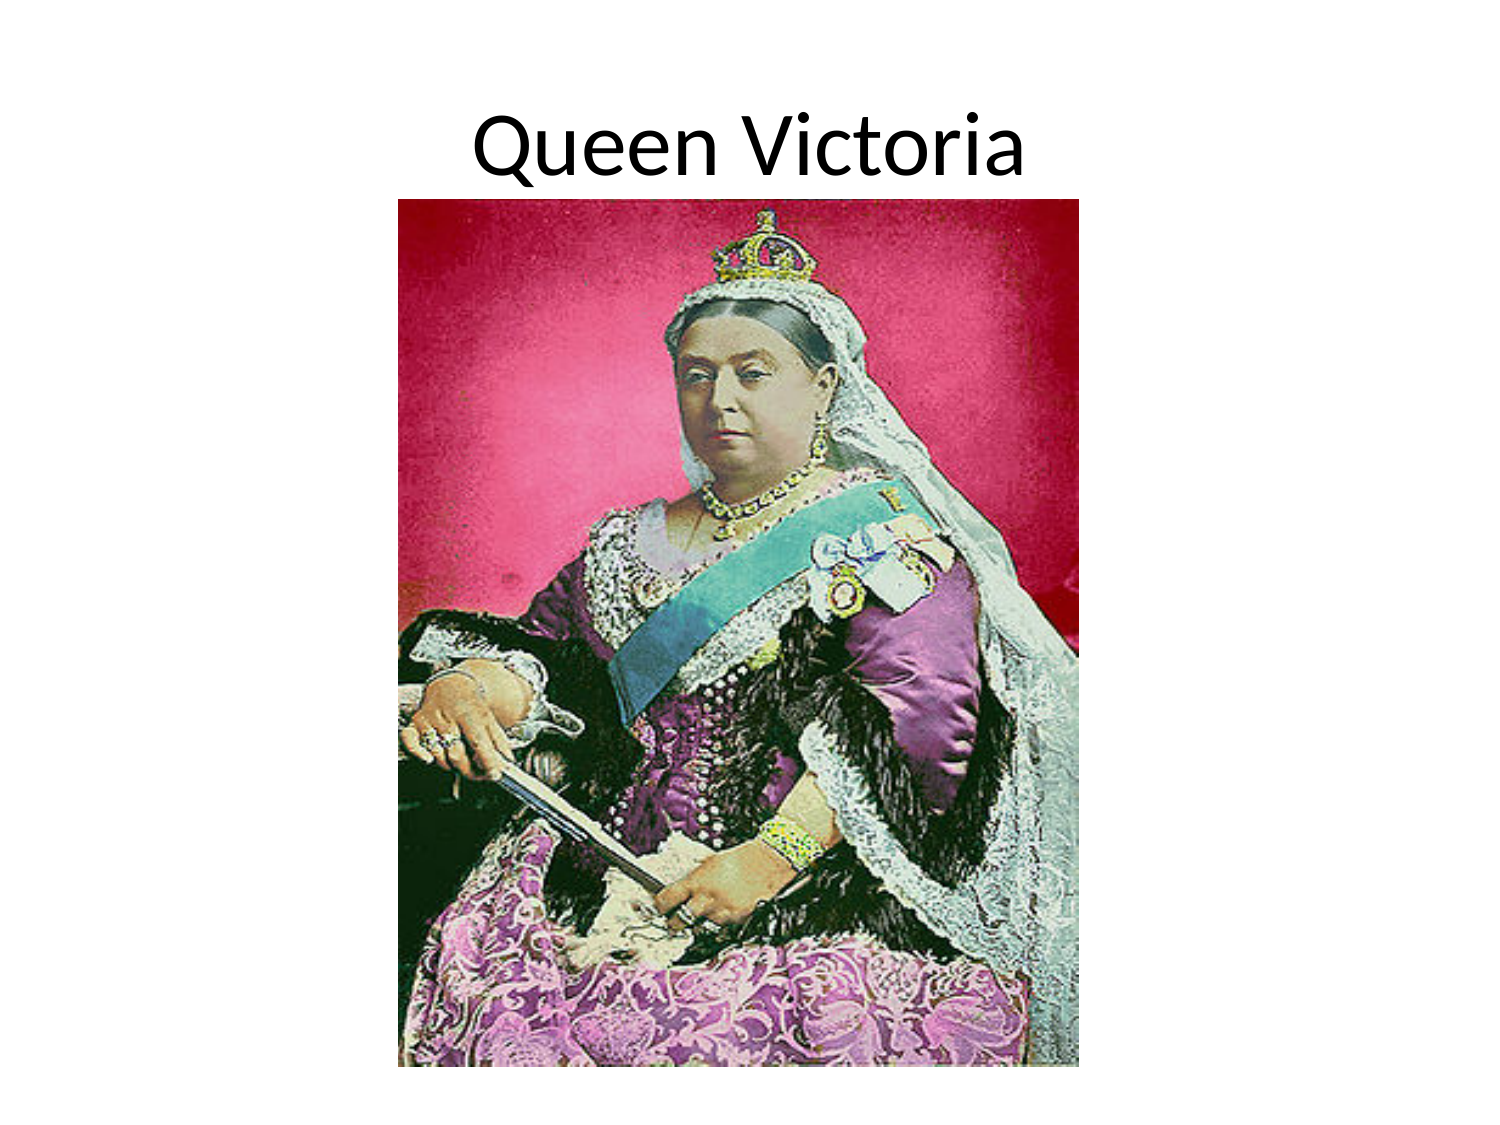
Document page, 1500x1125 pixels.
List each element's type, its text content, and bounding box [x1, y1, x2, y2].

picture [398, 198, 1079, 1067]
title Queen Victoria [75, 45, 1425, 233]
